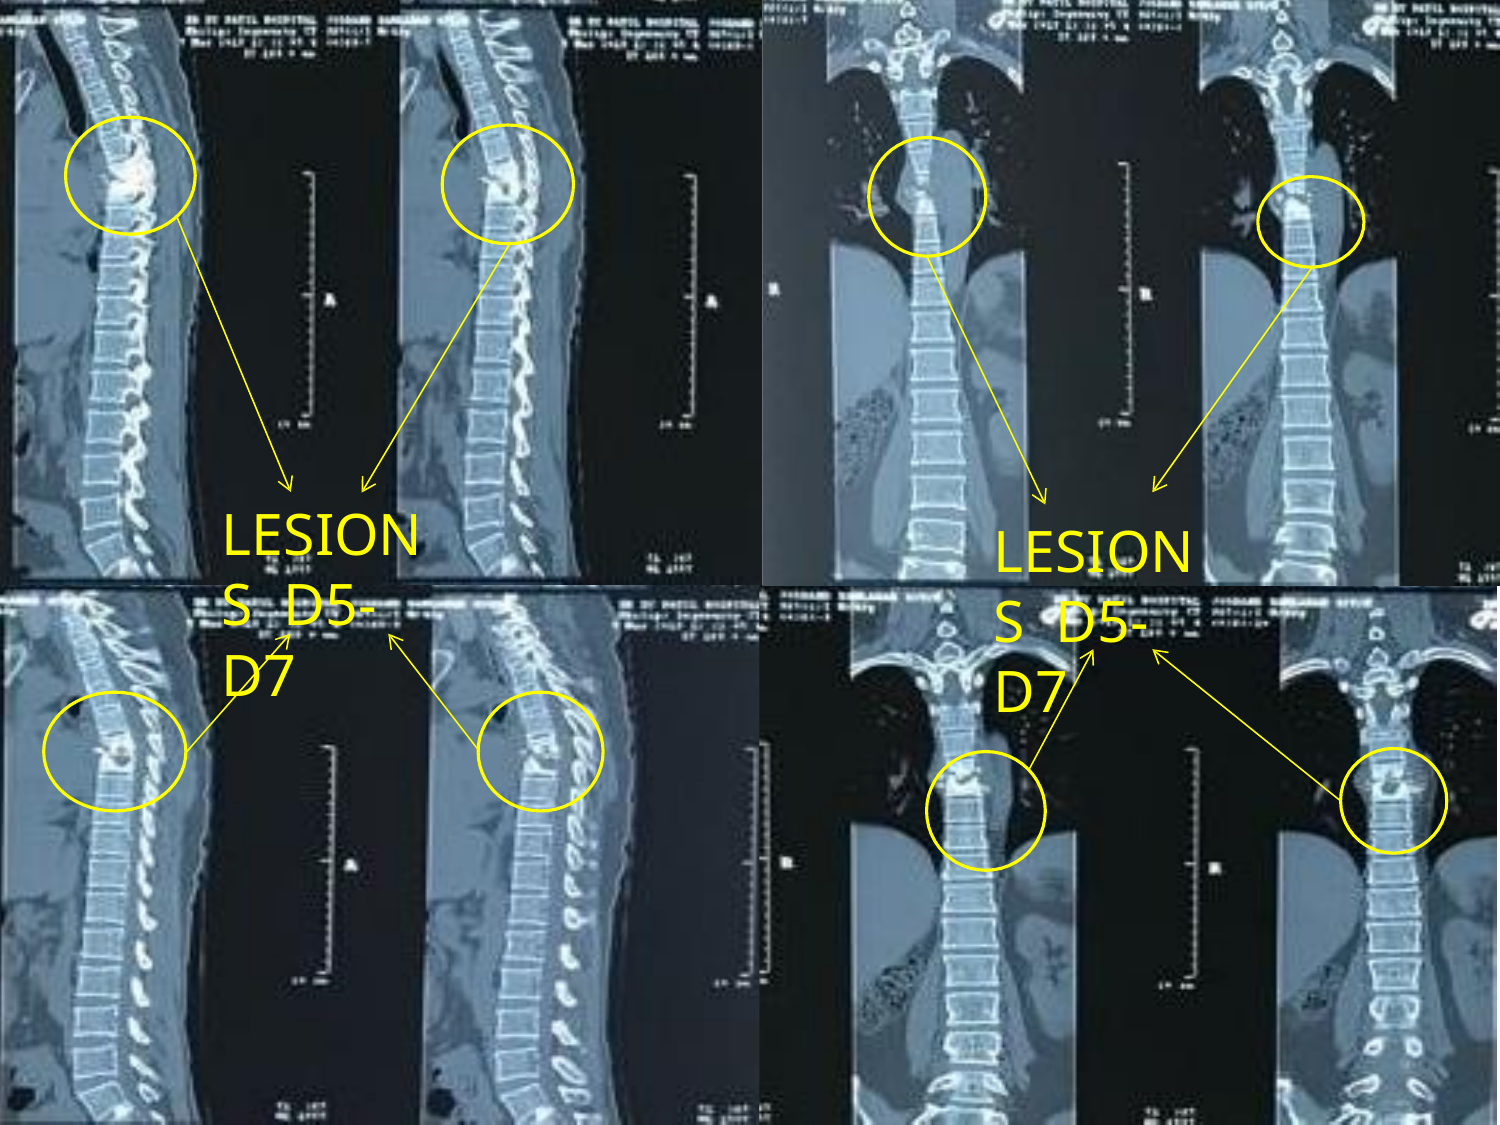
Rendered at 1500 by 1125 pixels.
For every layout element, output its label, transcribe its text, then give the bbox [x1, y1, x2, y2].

text_box [437, 695, 481, 753]
text_box [43, 692, 186, 811]
text_box LESIONS D5-D7 [991, 512, 1209, 724]
text_box [1209, 693, 1342, 803]
text_box [926, 751, 1046, 871]
text_box [0, 0, 762, 585]
text_box LESIONS D5- D7 [219, 496, 437, 708]
text_box [1340, 748, 1447, 854]
text_box [1152, 267, 1313, 493]
text_box [762, 0, 1500, 586]
text_box [478, 692, 604, 811]
text_box [186, 708, 227, 753]
text_box [1028, 724, 1055, 771]
text_box [926, 256, 1047, 505]
text_box [442, 125, 574, 244]
text_box [759, 585, 1497, 1125]
text_box [0, 585, 759, 1125]
text_box [1257, 176, 1364, 268]
text_box [361, 244, 511, 493]
text_box [868, 137, 986, 257]
text_box [65, 117, 196, 235]
text_box [176, 217, 293, 492]
